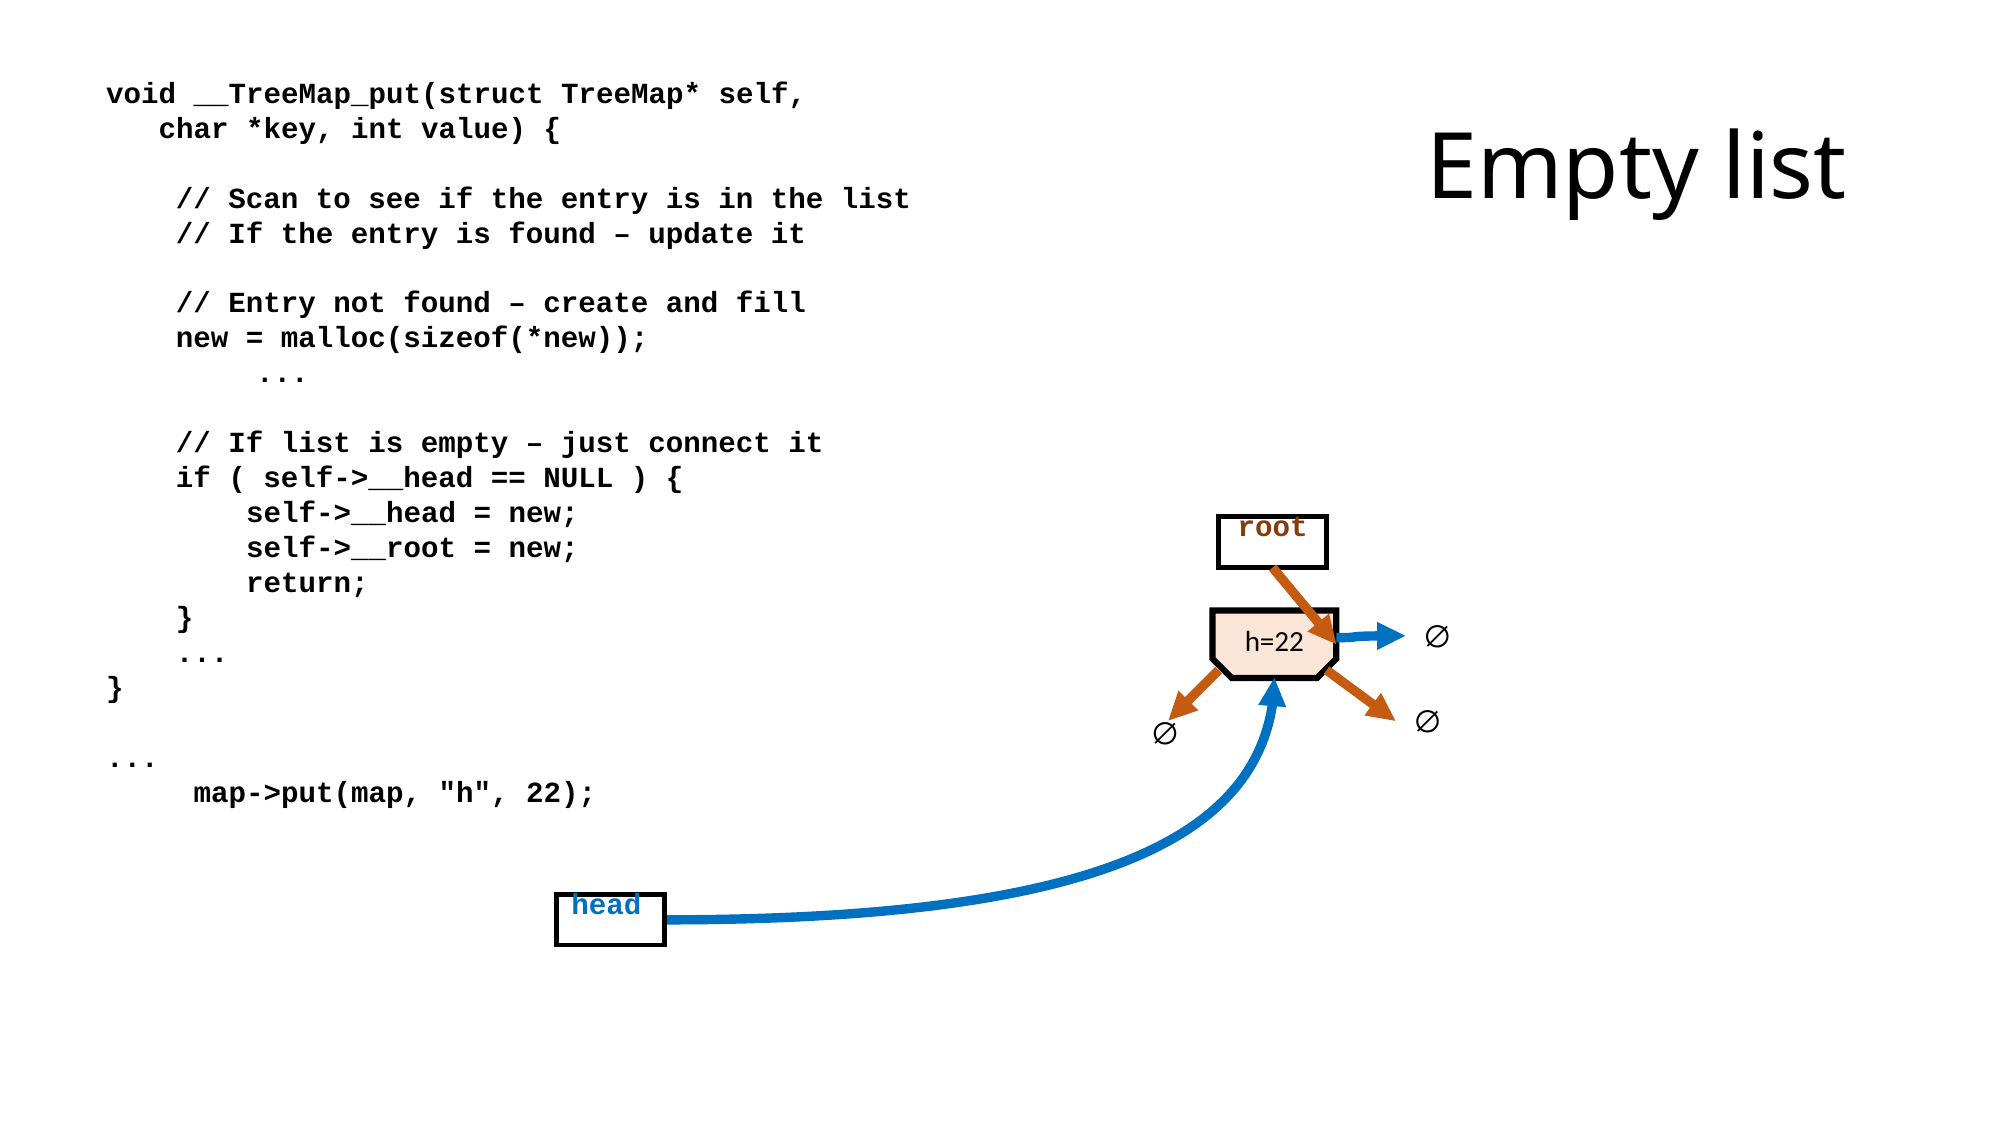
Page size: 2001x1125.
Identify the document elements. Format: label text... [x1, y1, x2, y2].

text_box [664, 644, 1213, 920]
text_box root [1218, 516, 1328, 569]
text_box h=22 [1211, 609, 1338, 679]
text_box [1168, 670, 1219, 721]
text_box ∅ [1404, 609, 1442, 662]
text_box ∅ [1394, 694, 1432, 747]
text_box void __TreeMap_put(struct TreeMap* self, char *key, int value) { // Scan to see if the entry is in the list // If the entry is found – update it // Entry not found – create and fill new = malloc(sizeof(*new)); ... // If list is empty – just connect it if ( self->__head == NULL ) { self->__head = new; self->__root = new; return; } ... } ... map->put(map, "h", 22); [91, 66, 952, 816]
text_box head [556, 894, 666, 946]
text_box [1326, 670, 1396, 721]
title Empty list [137, 59, 1863, 278]
